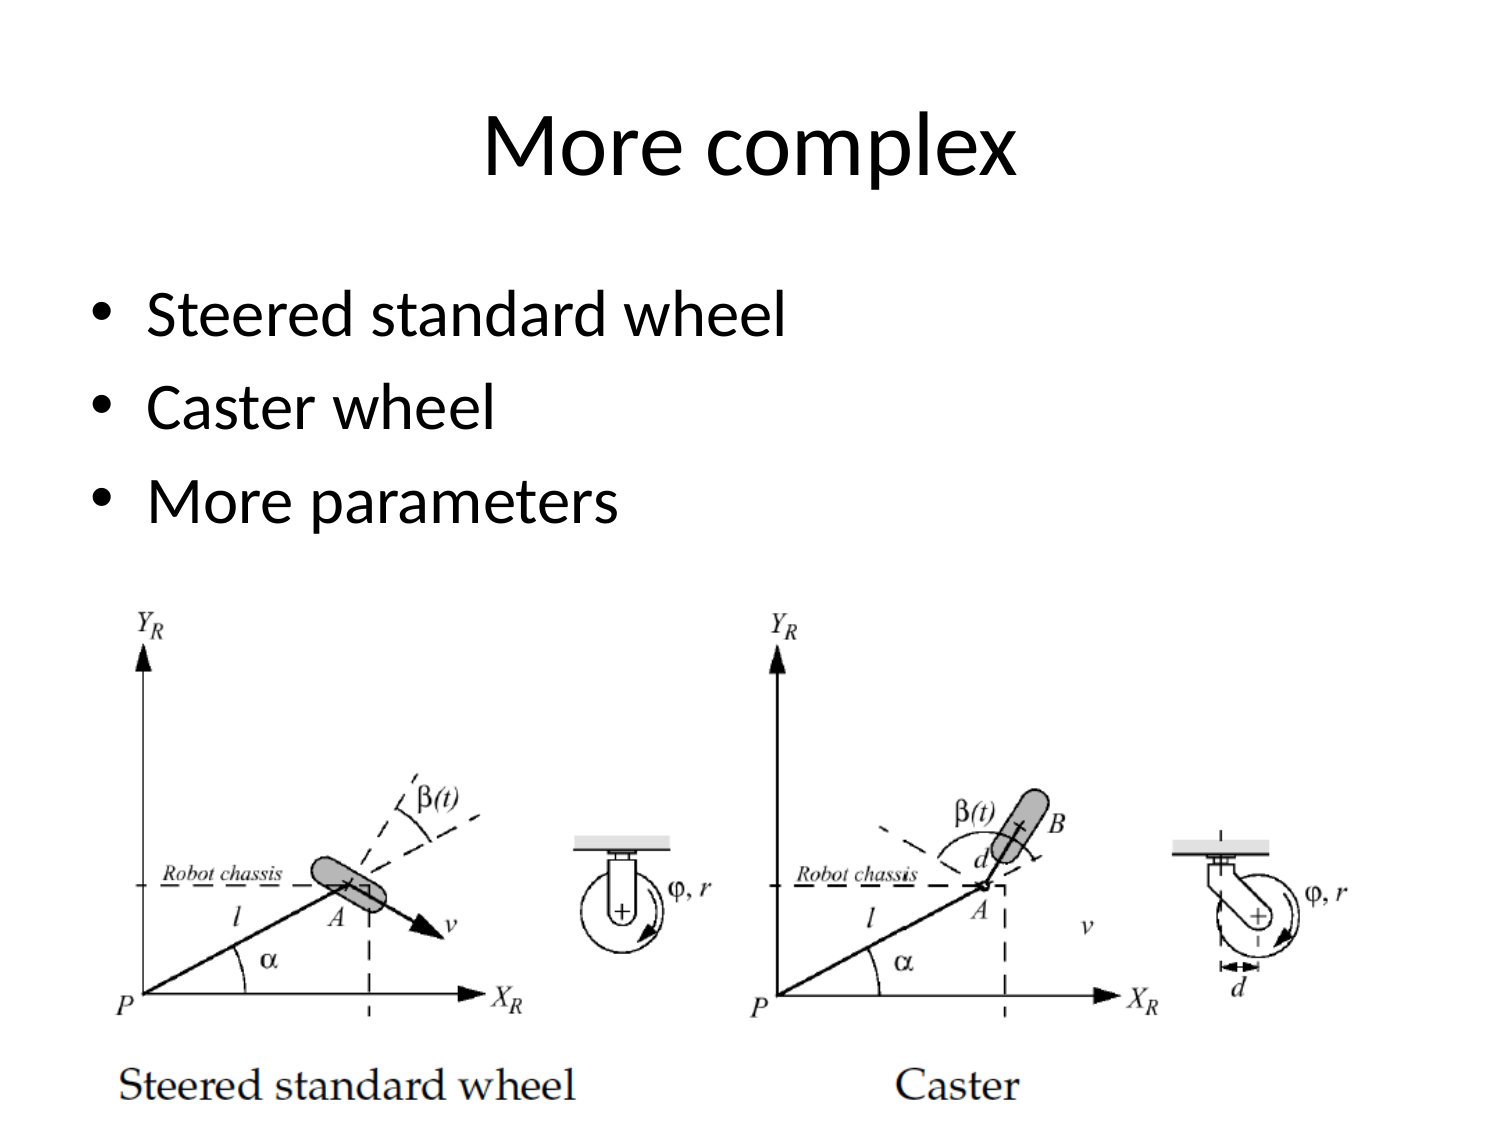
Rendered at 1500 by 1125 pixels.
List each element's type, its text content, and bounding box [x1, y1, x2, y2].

list Steered standard wheel Caster wheel More parameters [75, 262, 1425, 1005]
picture [87, 580, 1376, 1125]
title More complex [75, 45, 1425, 233]
